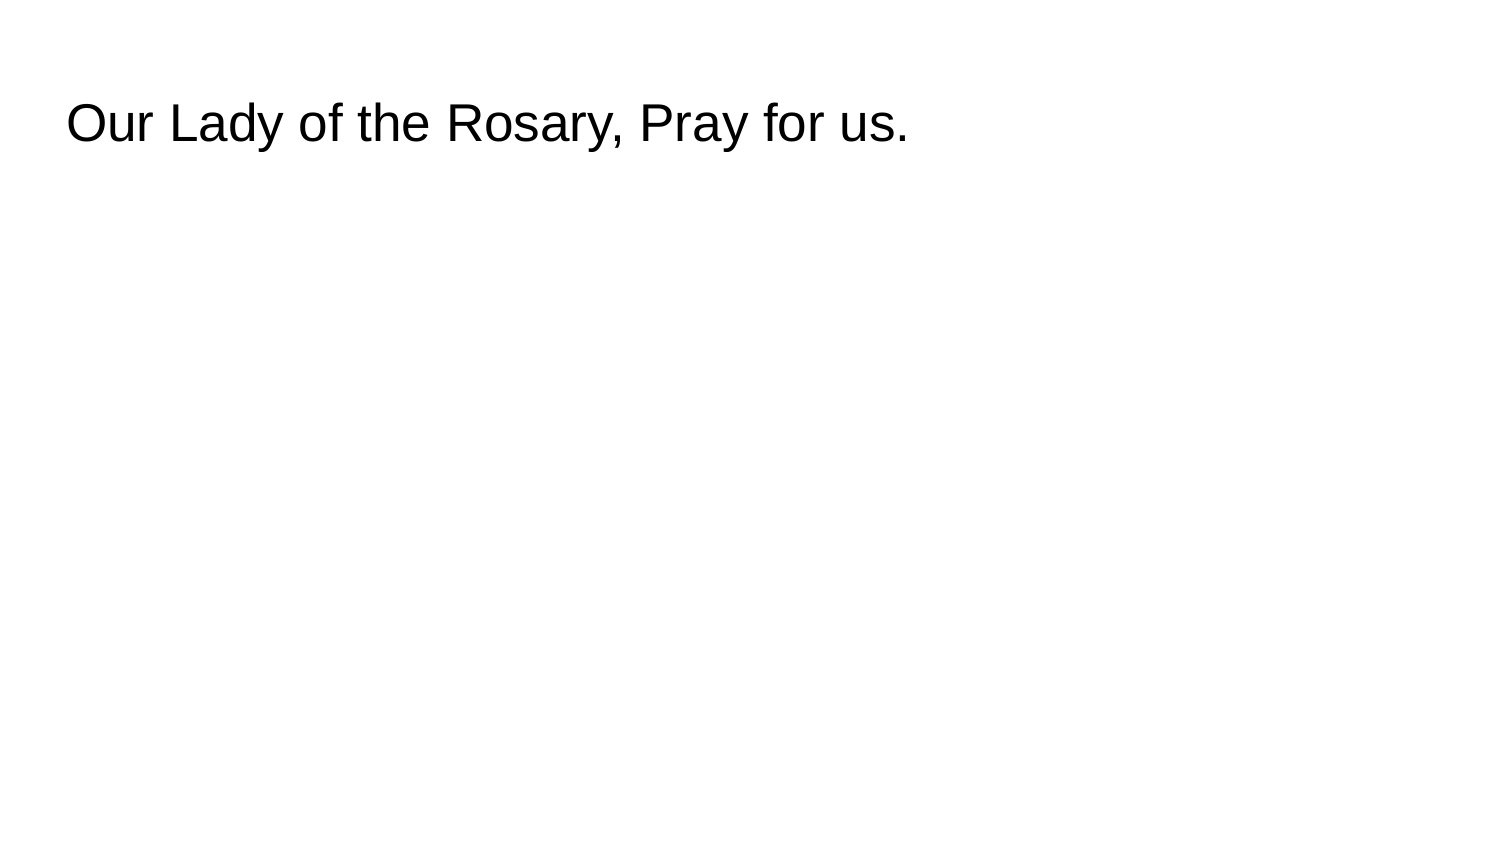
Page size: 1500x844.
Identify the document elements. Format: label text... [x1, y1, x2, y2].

title Our Lady of the Rosary, Pray for us. [51, 72, 1449, 167]
